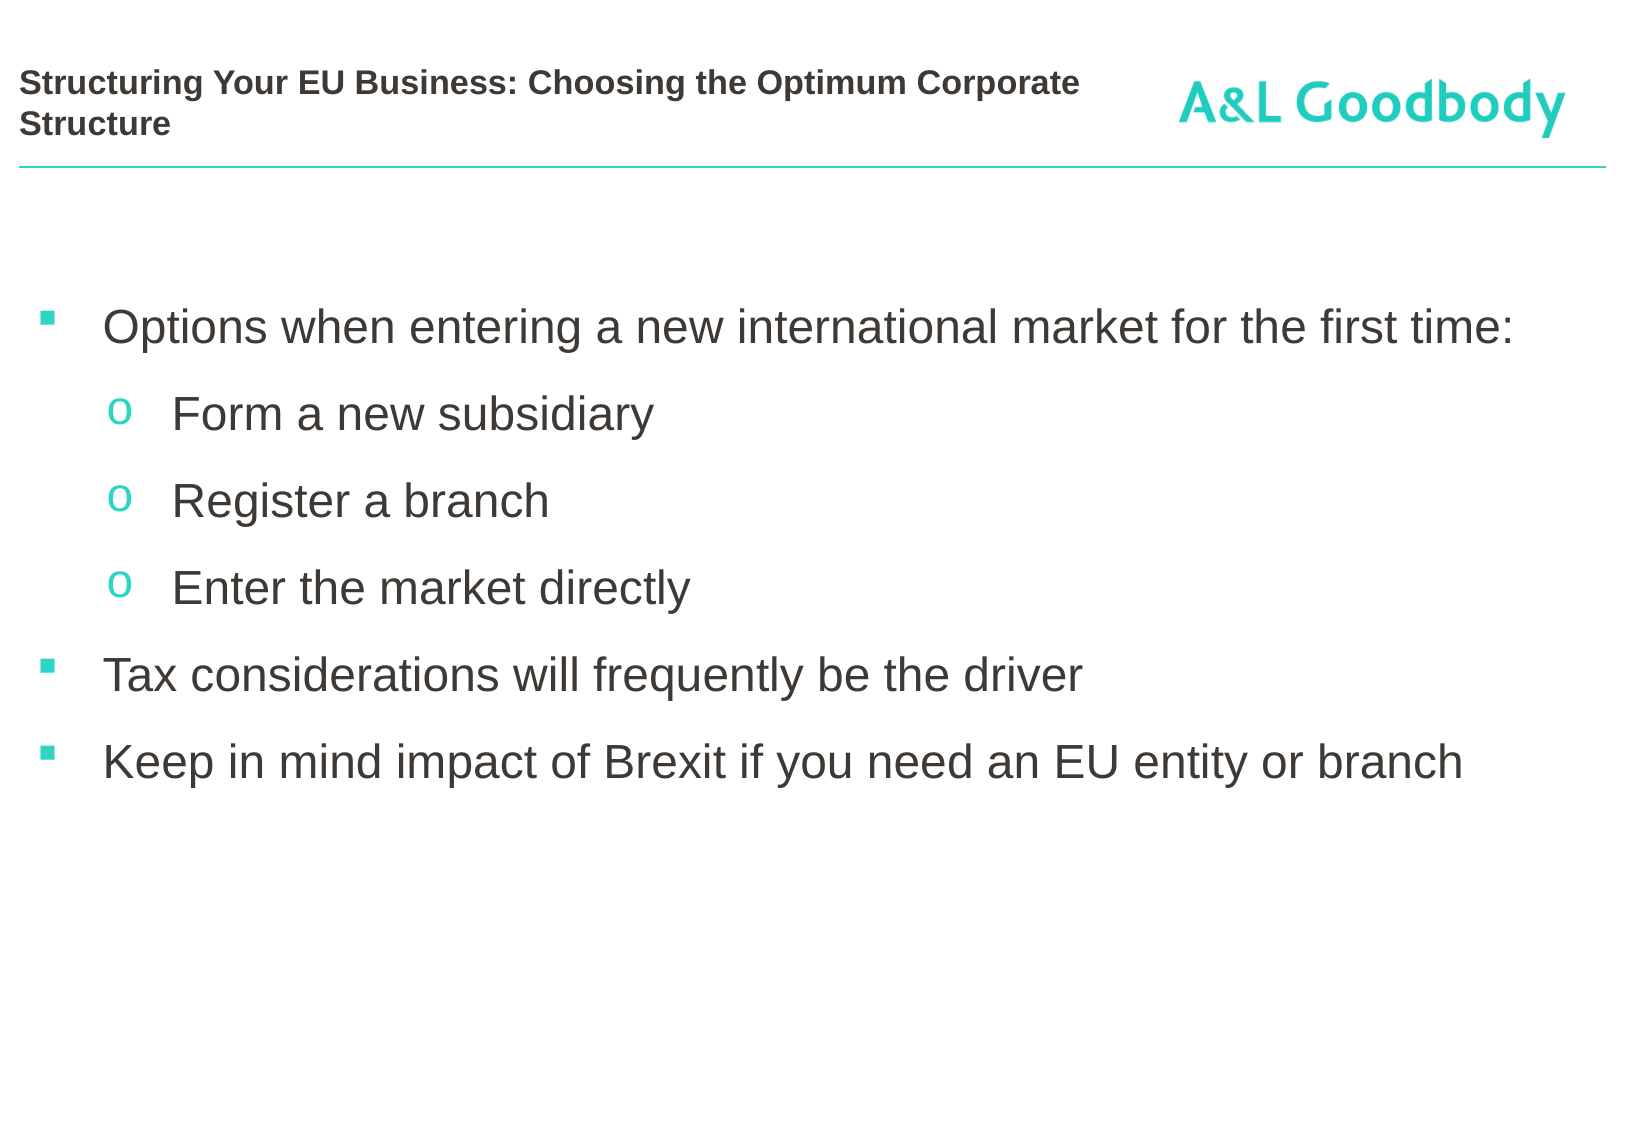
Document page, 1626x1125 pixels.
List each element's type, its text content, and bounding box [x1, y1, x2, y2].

title Structuring Your EU Business: Choosing the Optimum Corporate Structure [19, 59, 1107, 143]
picture [1178, 78, 1566, 138]
list Options when entering a new international market for the first time: Form a new subsidiary Register a branch Enter the market directly Tax considerations will frequently be the driver Keep in mind impact of Brexit if you need an EU entity or branch [19, 200, 1606, 1004]
